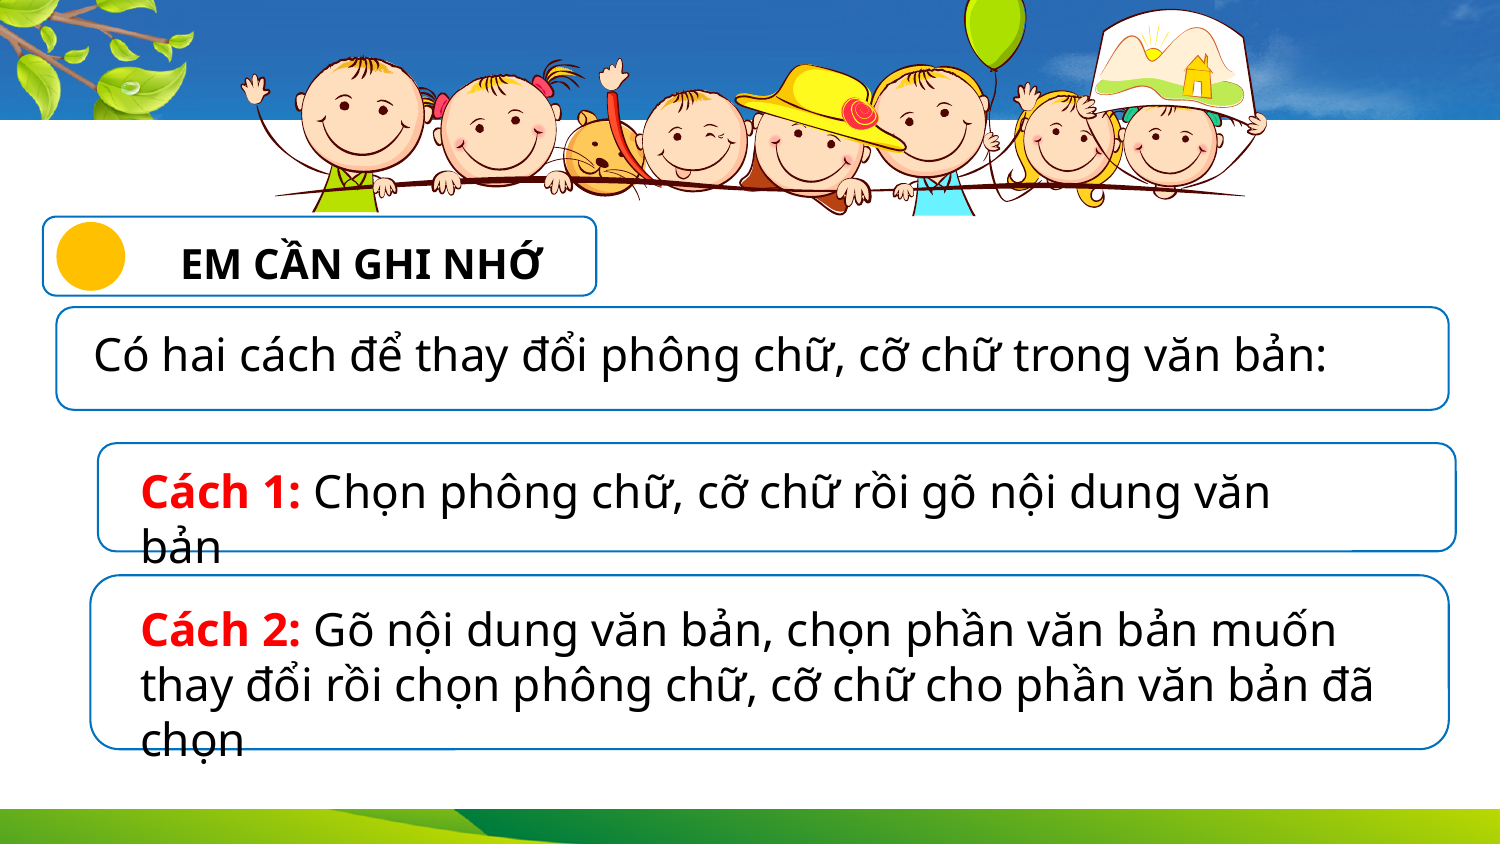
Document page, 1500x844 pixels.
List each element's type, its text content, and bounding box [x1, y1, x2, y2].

picture [0, 0, 1500, 844]
text_box Cách 1: Chọn phông chữ, cỡ chữ rồi gõ nội dung văn bản [125, 454, 1337, 580]
text_box EM CẦN GHI NHỚ [165, 230, 559, 296]
text_box [96, 442, 1457, 553]
text_box [55, 306, 1450, 411]
text_box Cách 2: Gõ nội dung văn bản, chọn phần văn bản muốn thay đổi rồi chọn phông chữ, cỡ chữ cho phần văn bản đã chọn [125, 593, 1424, 774]
text_box Có hai cách để thay đổi phông chữ, cỡ chữ trong văn bản: [78, 318, 1424, 389]
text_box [56, 221, 126, 291]
text_box [41, 215, 598, 297]
text_box [89, 574, 1450, 751]
